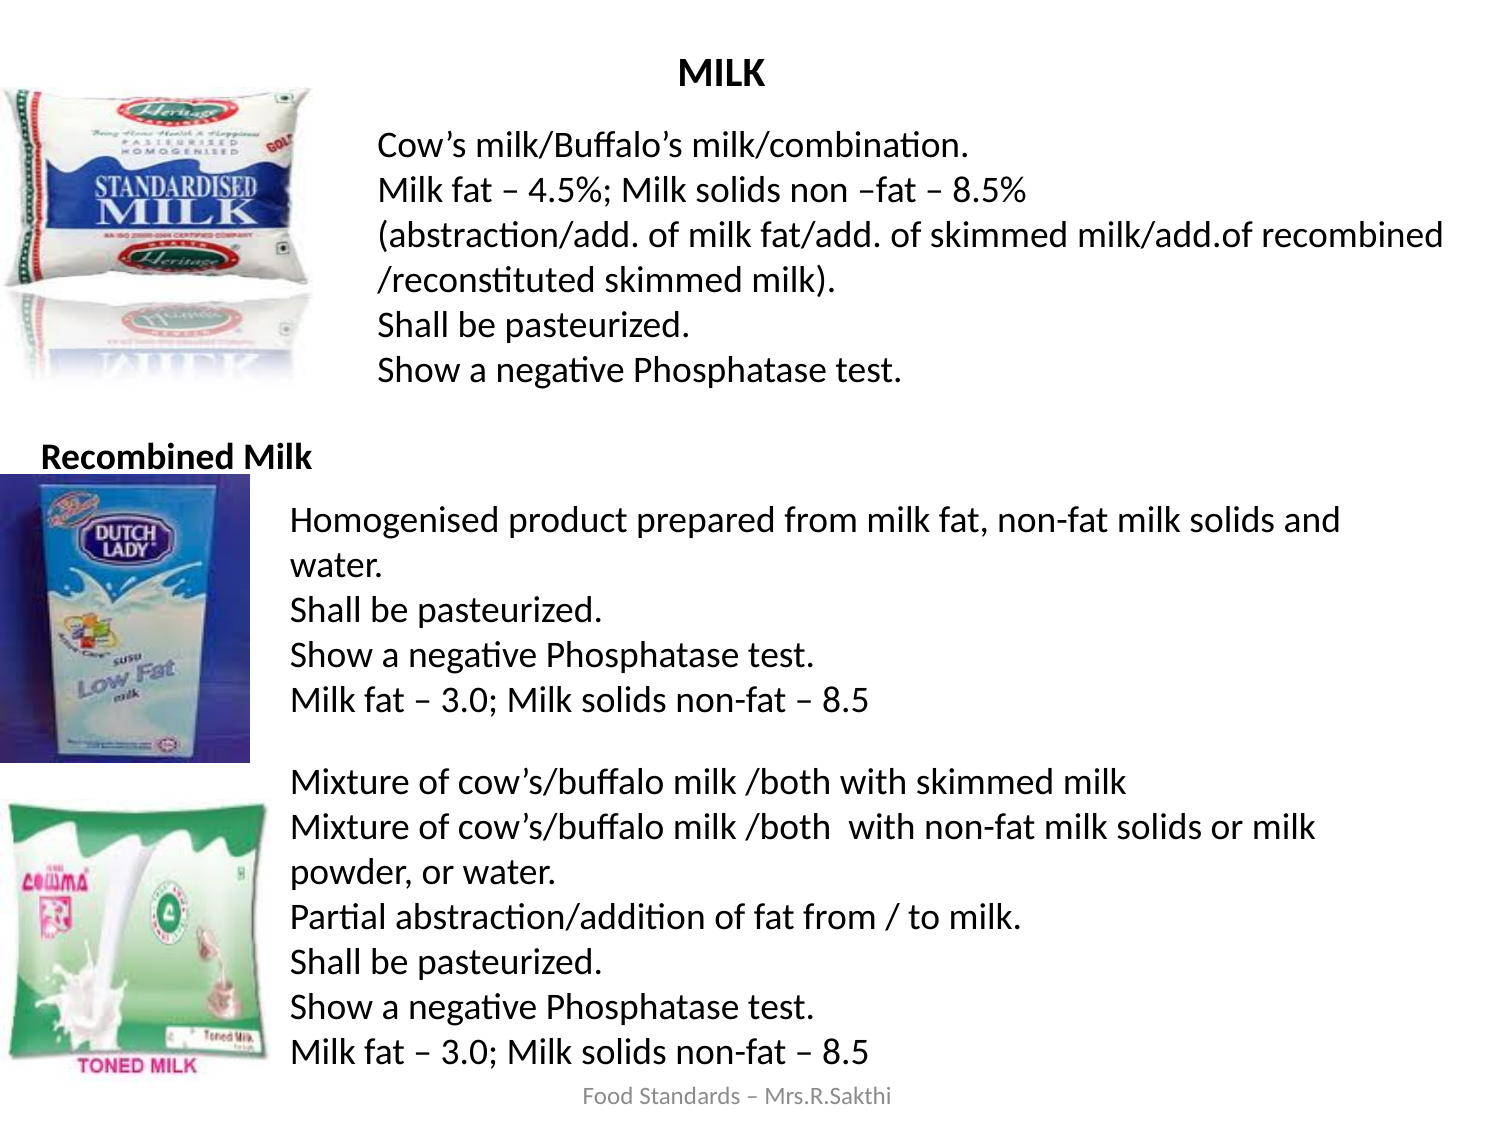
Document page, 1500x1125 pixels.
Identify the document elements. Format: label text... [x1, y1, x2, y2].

picture [0, 799, 271, 1082]
footer Food Standards – Mrs.R.Sakthi [500, 1065, 975, 1125]
picture [0, 474, 251, 763]
text_box Cow’s milk/Buffalo’s milk/combination. Milk fat – 4.5%; Milk solids non –fat – 8.5% (abstraction/add. of milk fat/add. of skimmed milk/add.of recombined /reconstituted skimmed milk). Shall be pasteurized. Show a negative Phosphatase test. [362, 112, 1463, 398]
picture [0, 87, 313, 388]
text_box Homogenised product prepared from milk fat, non-fat milk solids and water. Shall be pasteurized. Show a negative Phosphatase test. Milk fat – 3.0; Milk solids non-fat – 8.5 [275, 487, 1438, 728]
text_box Mixture of cow’s/buffalo milk /both with skimmed milk Mixture of cow’s/buffalo milk /both with non-fat milk solids or milk powder, or water. Partial abstraction/addition of fat from / to milk. Shall be pasteurized. Show a negative Phosphatase test. Milk fat – 3.0; Milk solids non-fat – 8.5 [275, 749, 1438, 1080]
text_box Recombined Milk [26, 424, 337, 485]
text_box MILK [362, 37, 1163, 103]
